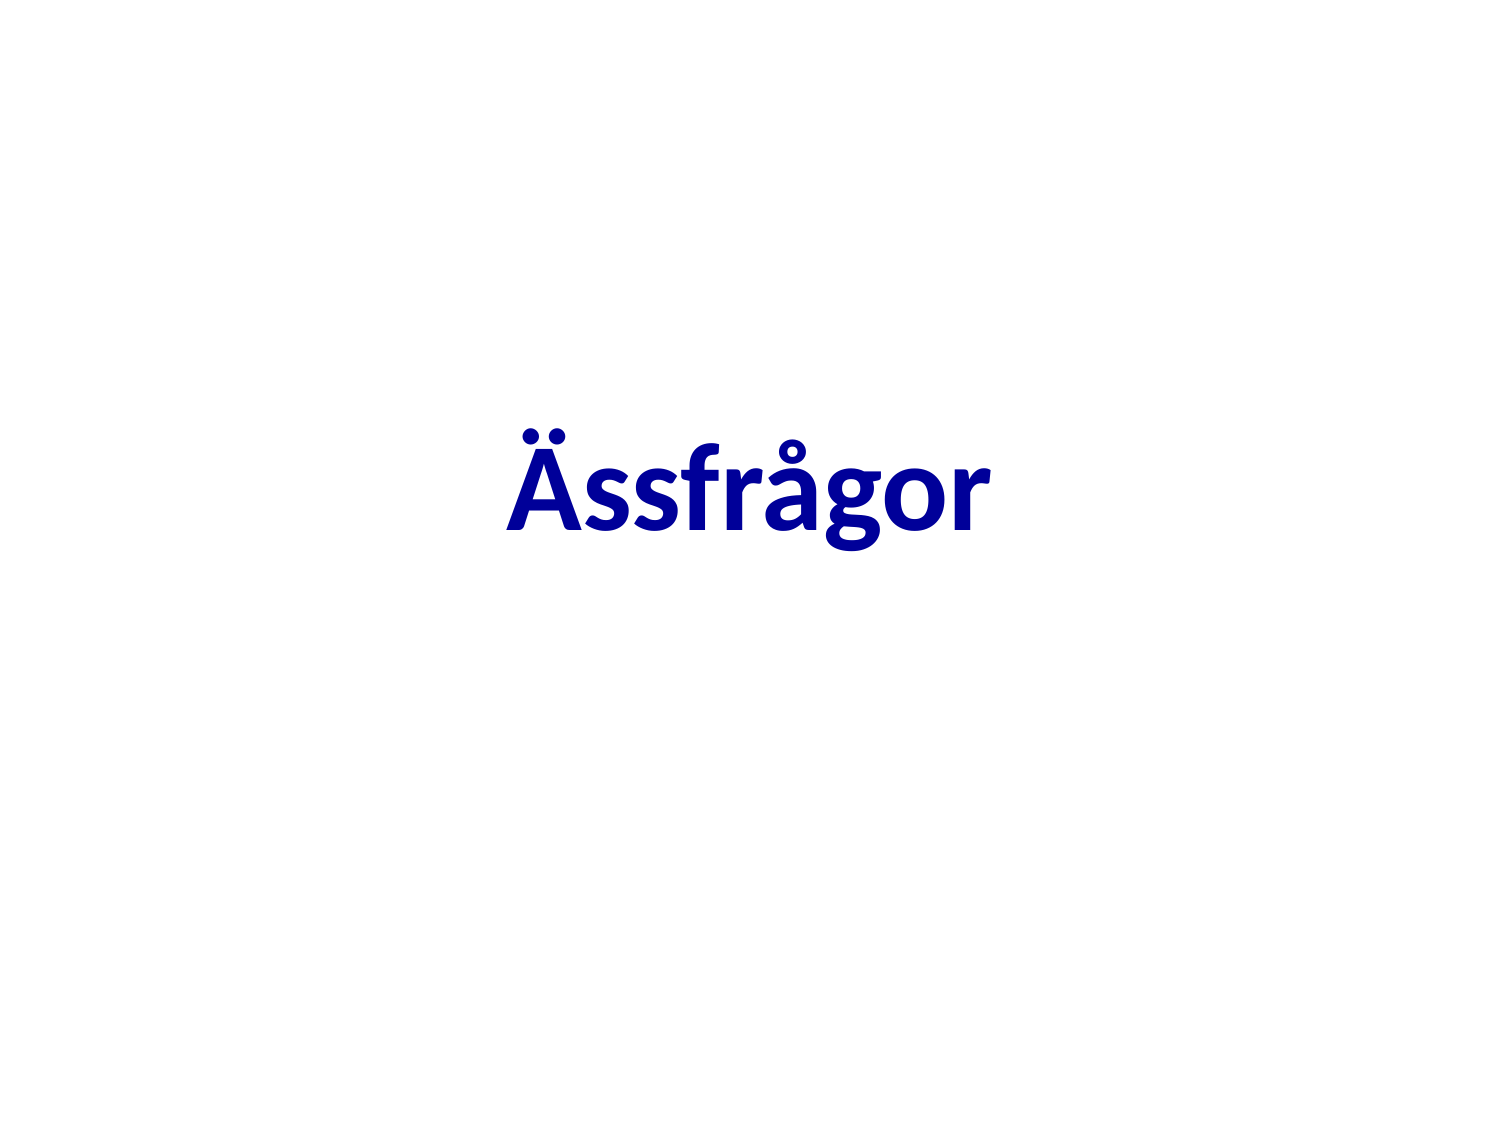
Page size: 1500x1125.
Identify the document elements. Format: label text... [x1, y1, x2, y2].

title Ässfrågor [112, 375, 1388, 563]
